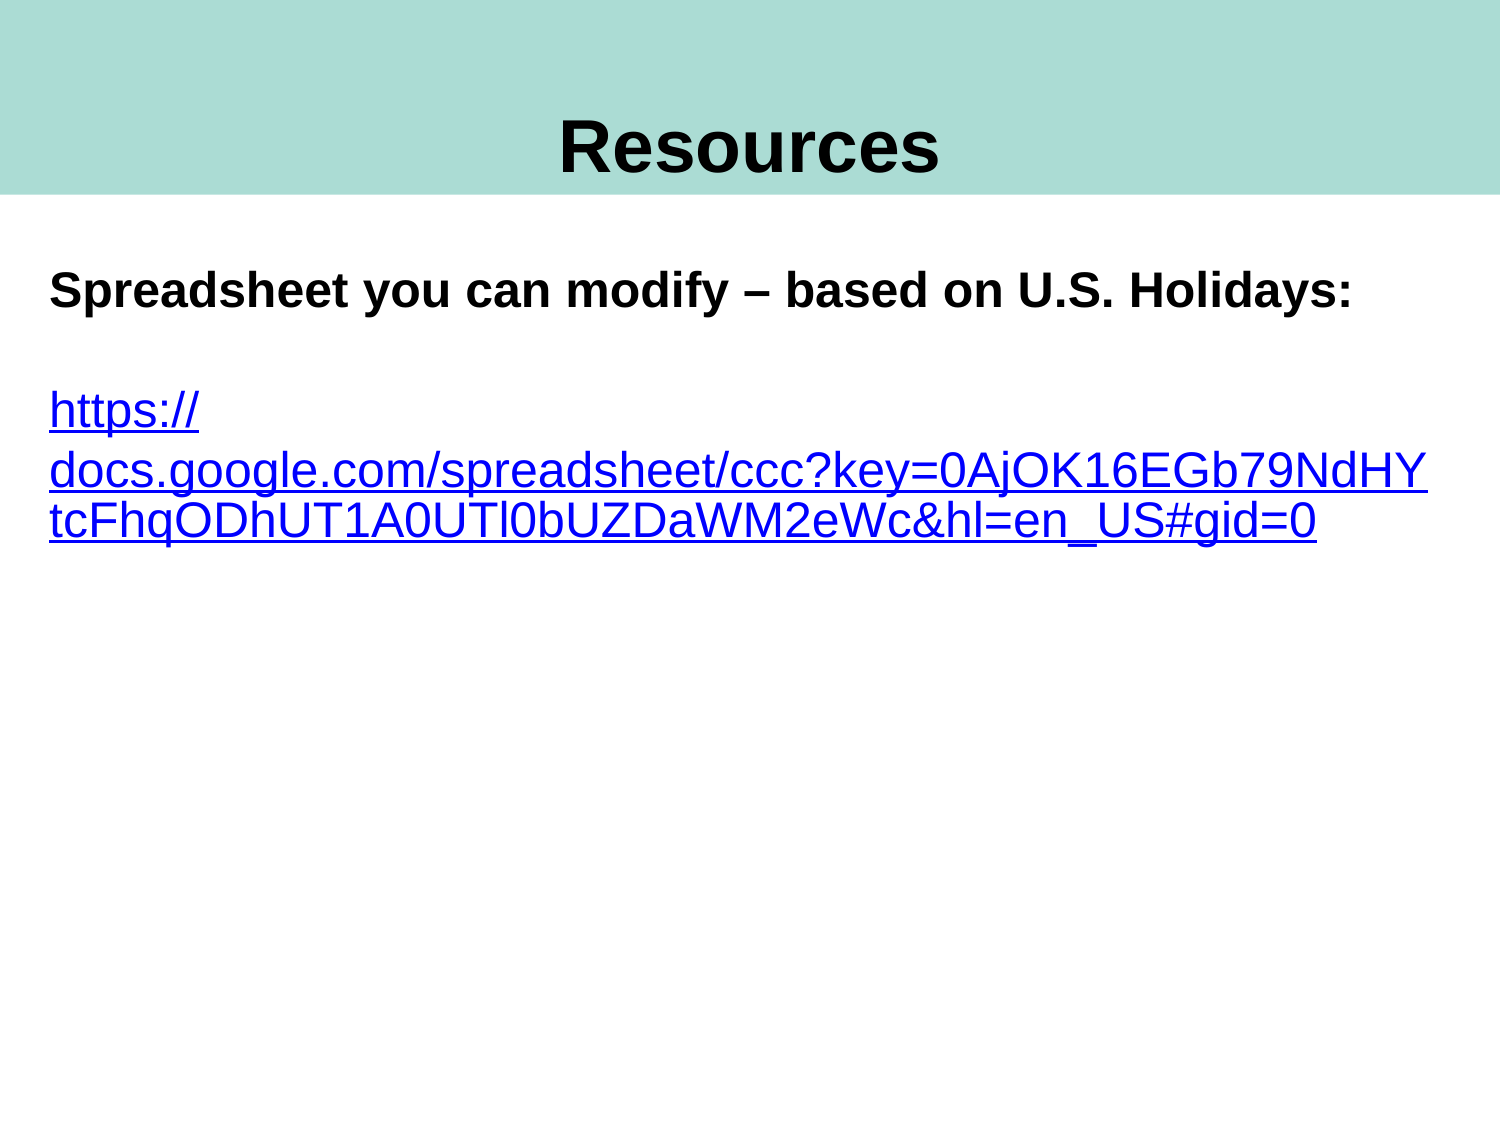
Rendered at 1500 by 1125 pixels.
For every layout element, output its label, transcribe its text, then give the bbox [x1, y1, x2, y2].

text_box Spreadsheet you can modify – based on U.S. Holidays: https://docs.google.com/spreadsheet/ccc?key=0AjOK16EGb79NdHYtcFhqODhUT1A0UTl0bUZDaWM2eWc&hl=en_US#gid=0 [34, 249, 1447, 685]
text_box Resources [0, 0, 1500, 195]
